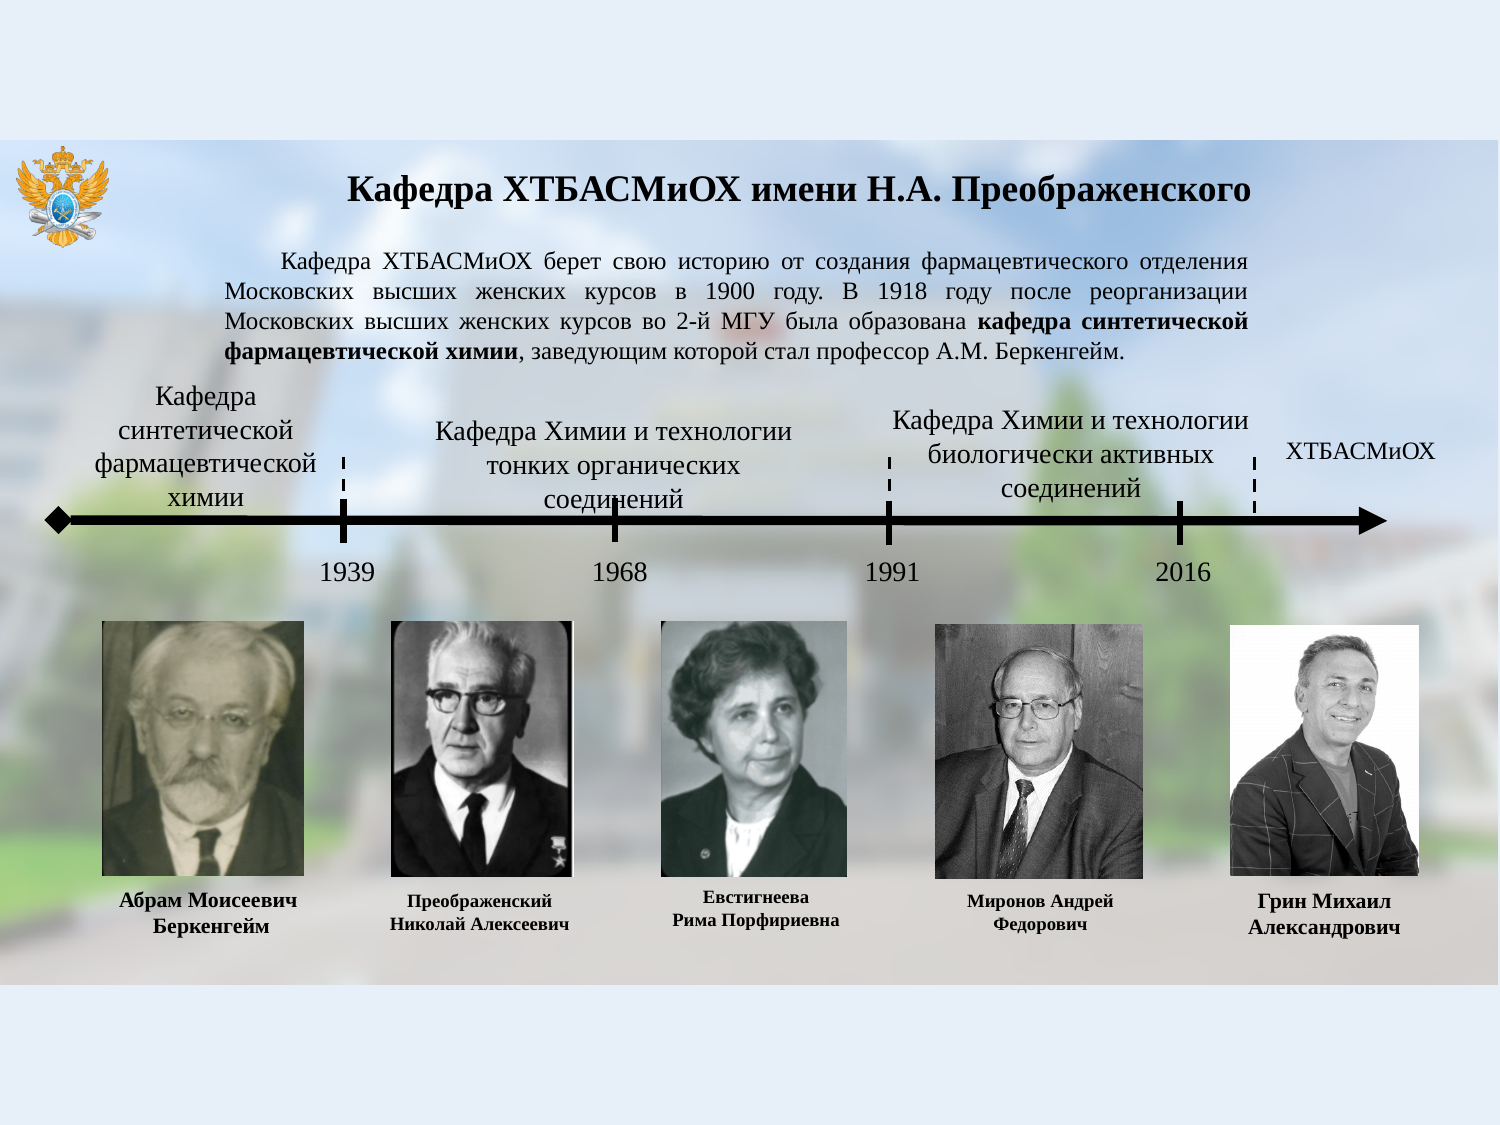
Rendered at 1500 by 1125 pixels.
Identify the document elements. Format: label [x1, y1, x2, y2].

picture [0, 140, 1498, 985]
